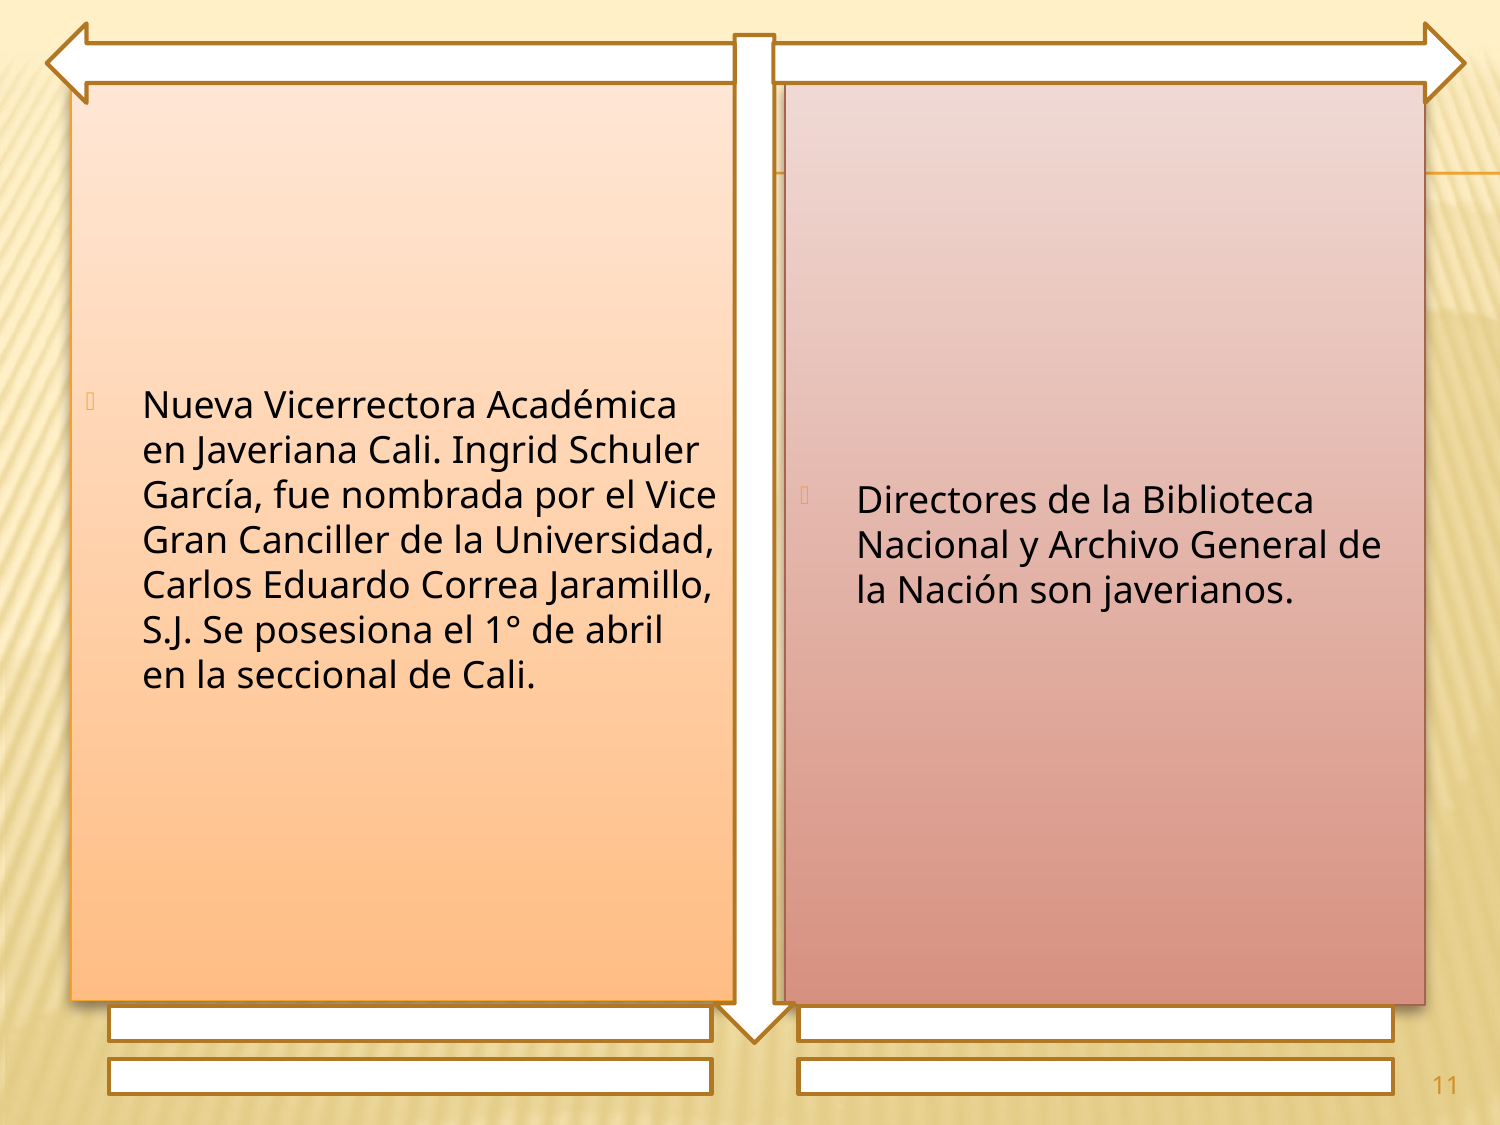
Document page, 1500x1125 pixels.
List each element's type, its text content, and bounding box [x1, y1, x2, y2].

text_box [107, 1004, 714, 1043]
text_box [712, 32, 797, 1046]
text_box [44, 21, 737, 105]
list Directores de la Biblioteca Nacional y Archivo General de la Nación son javerianos. [784, 86, 1426, 1006]
text_box [796, 1004, 1395, 1043]
text_box [796, 1057, 1395, 1096]
slide_number 11 [1350, 1062, 1475, 1103]
text_box [771, 21, 1467, 105]
text_box [107, 1057, 714, 1096]
list Nueva Vicerrectora Académica en Javeriana Cali. Ingrid Schuler García, fue nombrada por el Vice Gran Canciller de la Universidad, Carlos Eduardo Correa Jaramillo, S.J. Se posesiona el 1° de abril en la seccional de Cali. [70, 86, 732, 1001]
